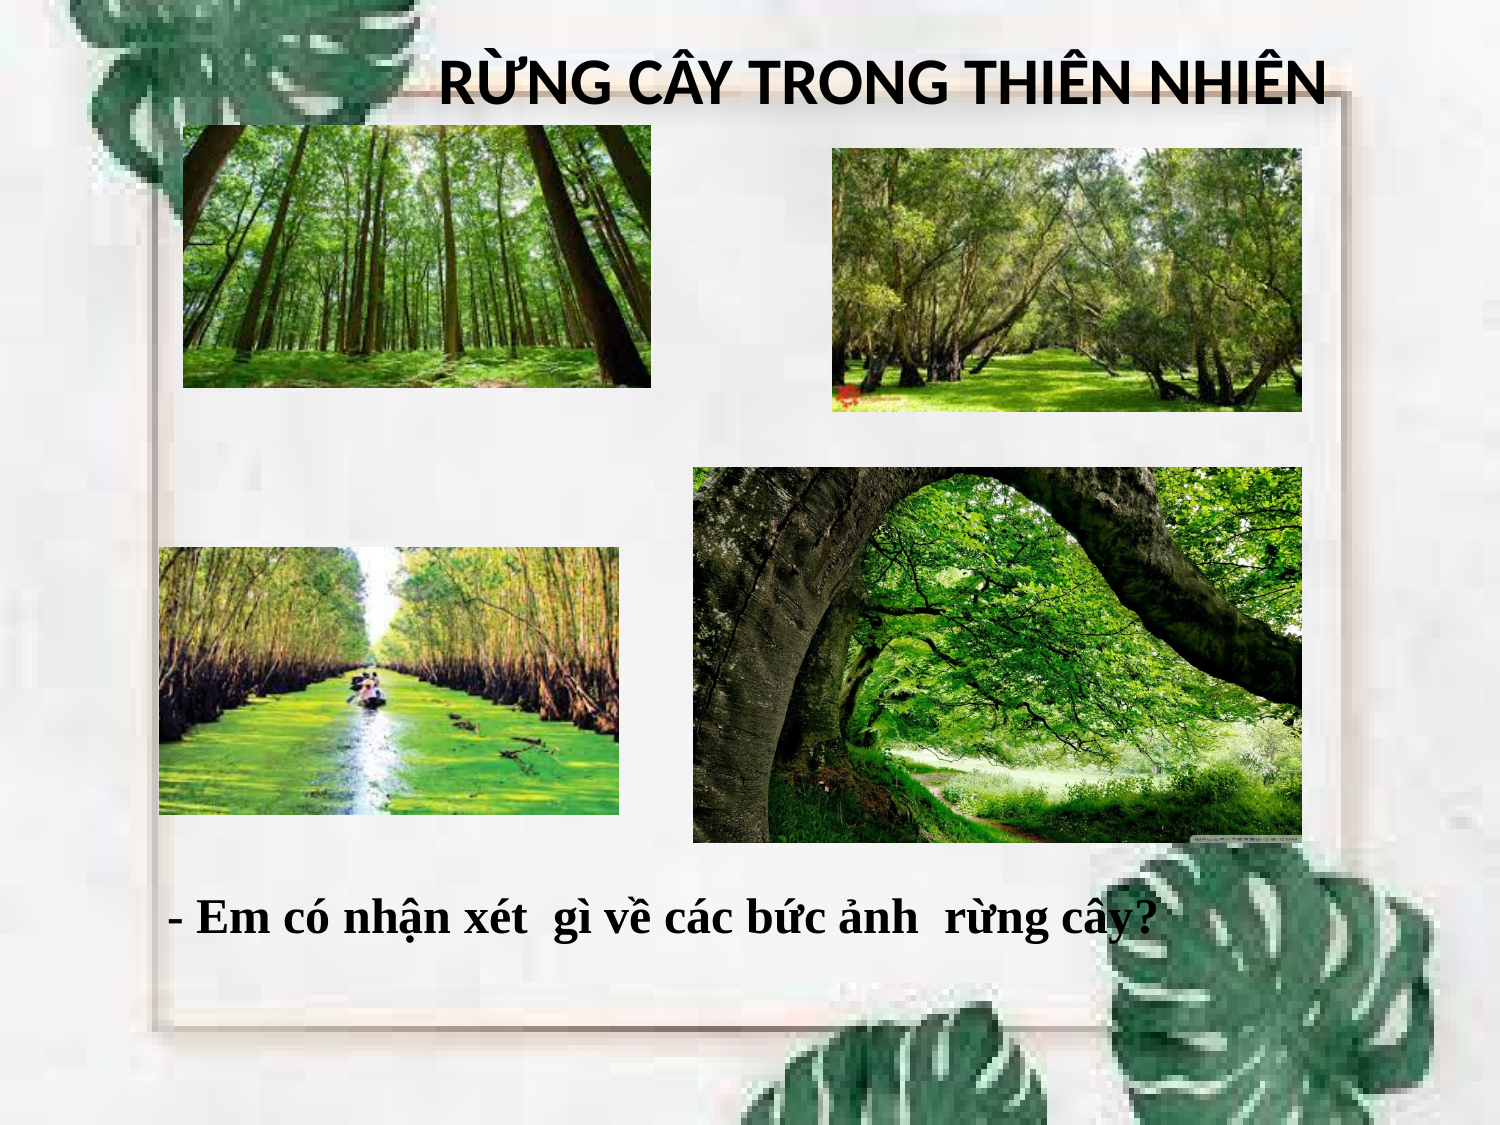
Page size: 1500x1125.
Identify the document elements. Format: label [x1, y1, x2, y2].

picture [0, 0, 1500, 1125]
list [182, 125, 651, 389]
